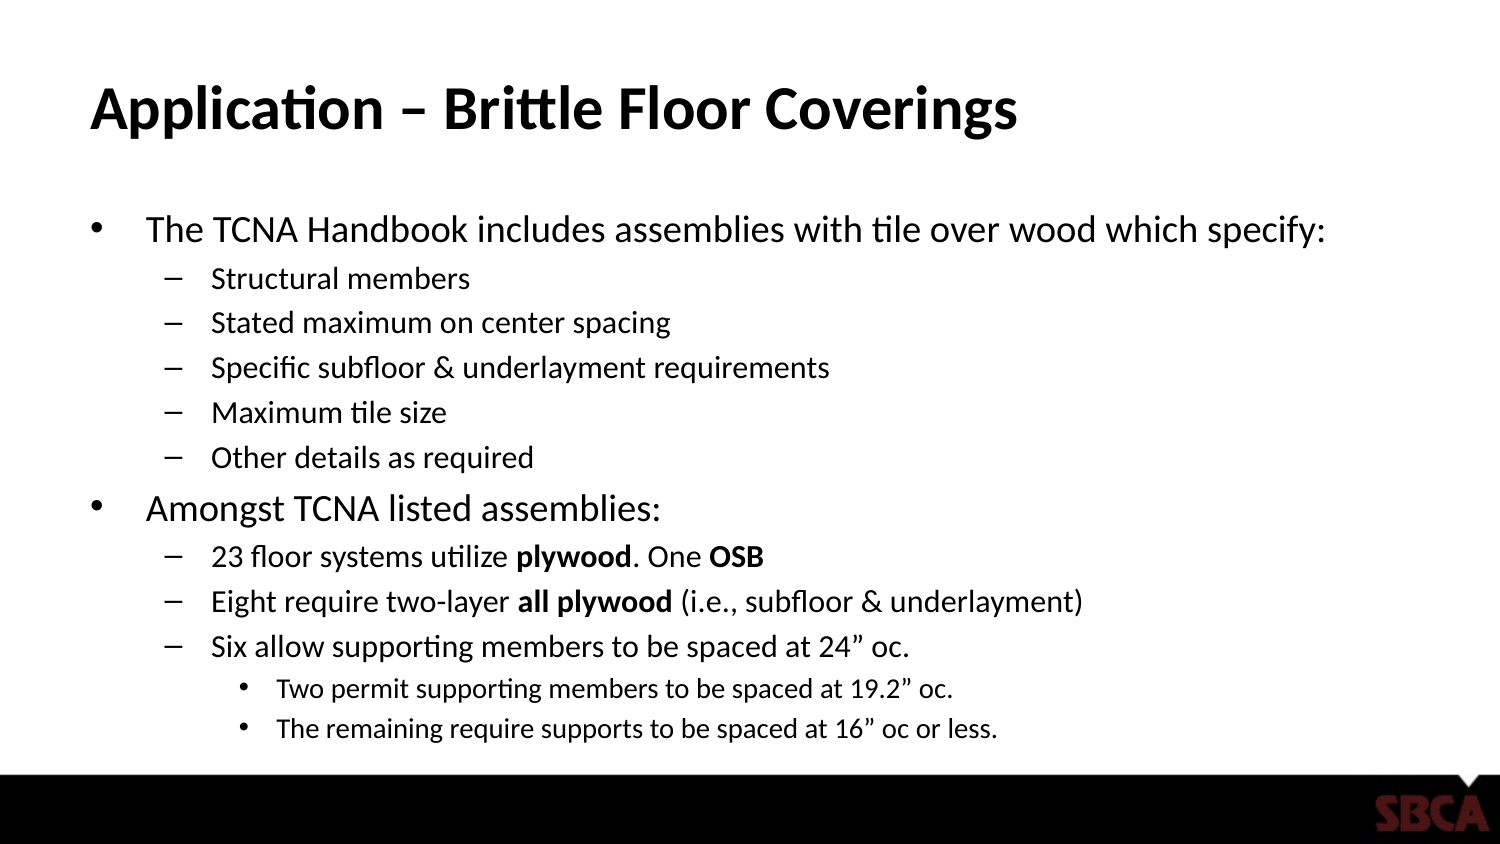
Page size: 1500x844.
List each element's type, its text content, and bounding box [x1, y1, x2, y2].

title Application – Brittle Floor Coverings [75, 33, 1425, 175]
list The TCNA Handbook includes assemblies with tile over wood which specify: Structural members Stated maximum on center spacing Specific subfloor & underlayment requirements Maximum tile size Other details as required Amongst TCNA listed assemblies: 23 floor systems utilize plywood. One OSB Eight require two-layer all plywood (i.e., subfloor & underlayment) Six allow supporting members to be spaced at 24” oc. Two permit supporting members to be spaced at 19.2” oc. The remaining require supports to be spaced at 16” oc or less. [75, 196, 1425, 754]
picture [0, 0, 1500, 844]
